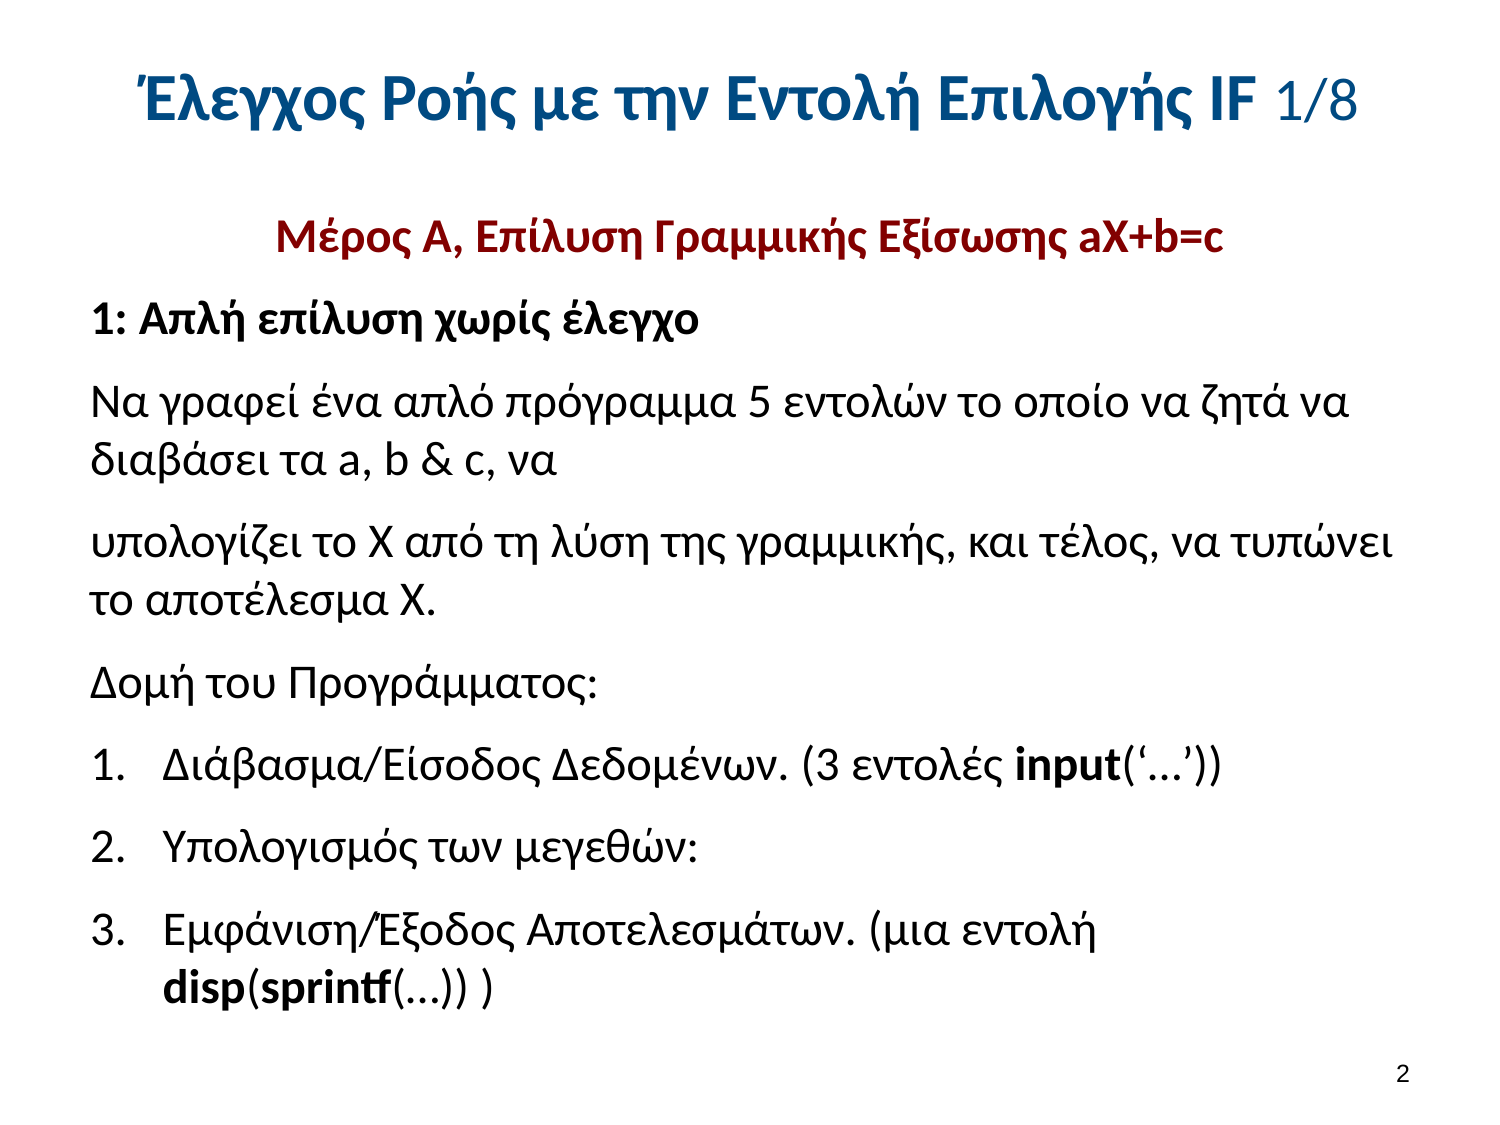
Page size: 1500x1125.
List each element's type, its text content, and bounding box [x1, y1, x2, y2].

slide_number 1 [1074, 1042, 1425, 1103]
title Έλεγχος Ροής με την Εντολή Επιλογής IF 1/8 [76, 19, 1427, 169]
